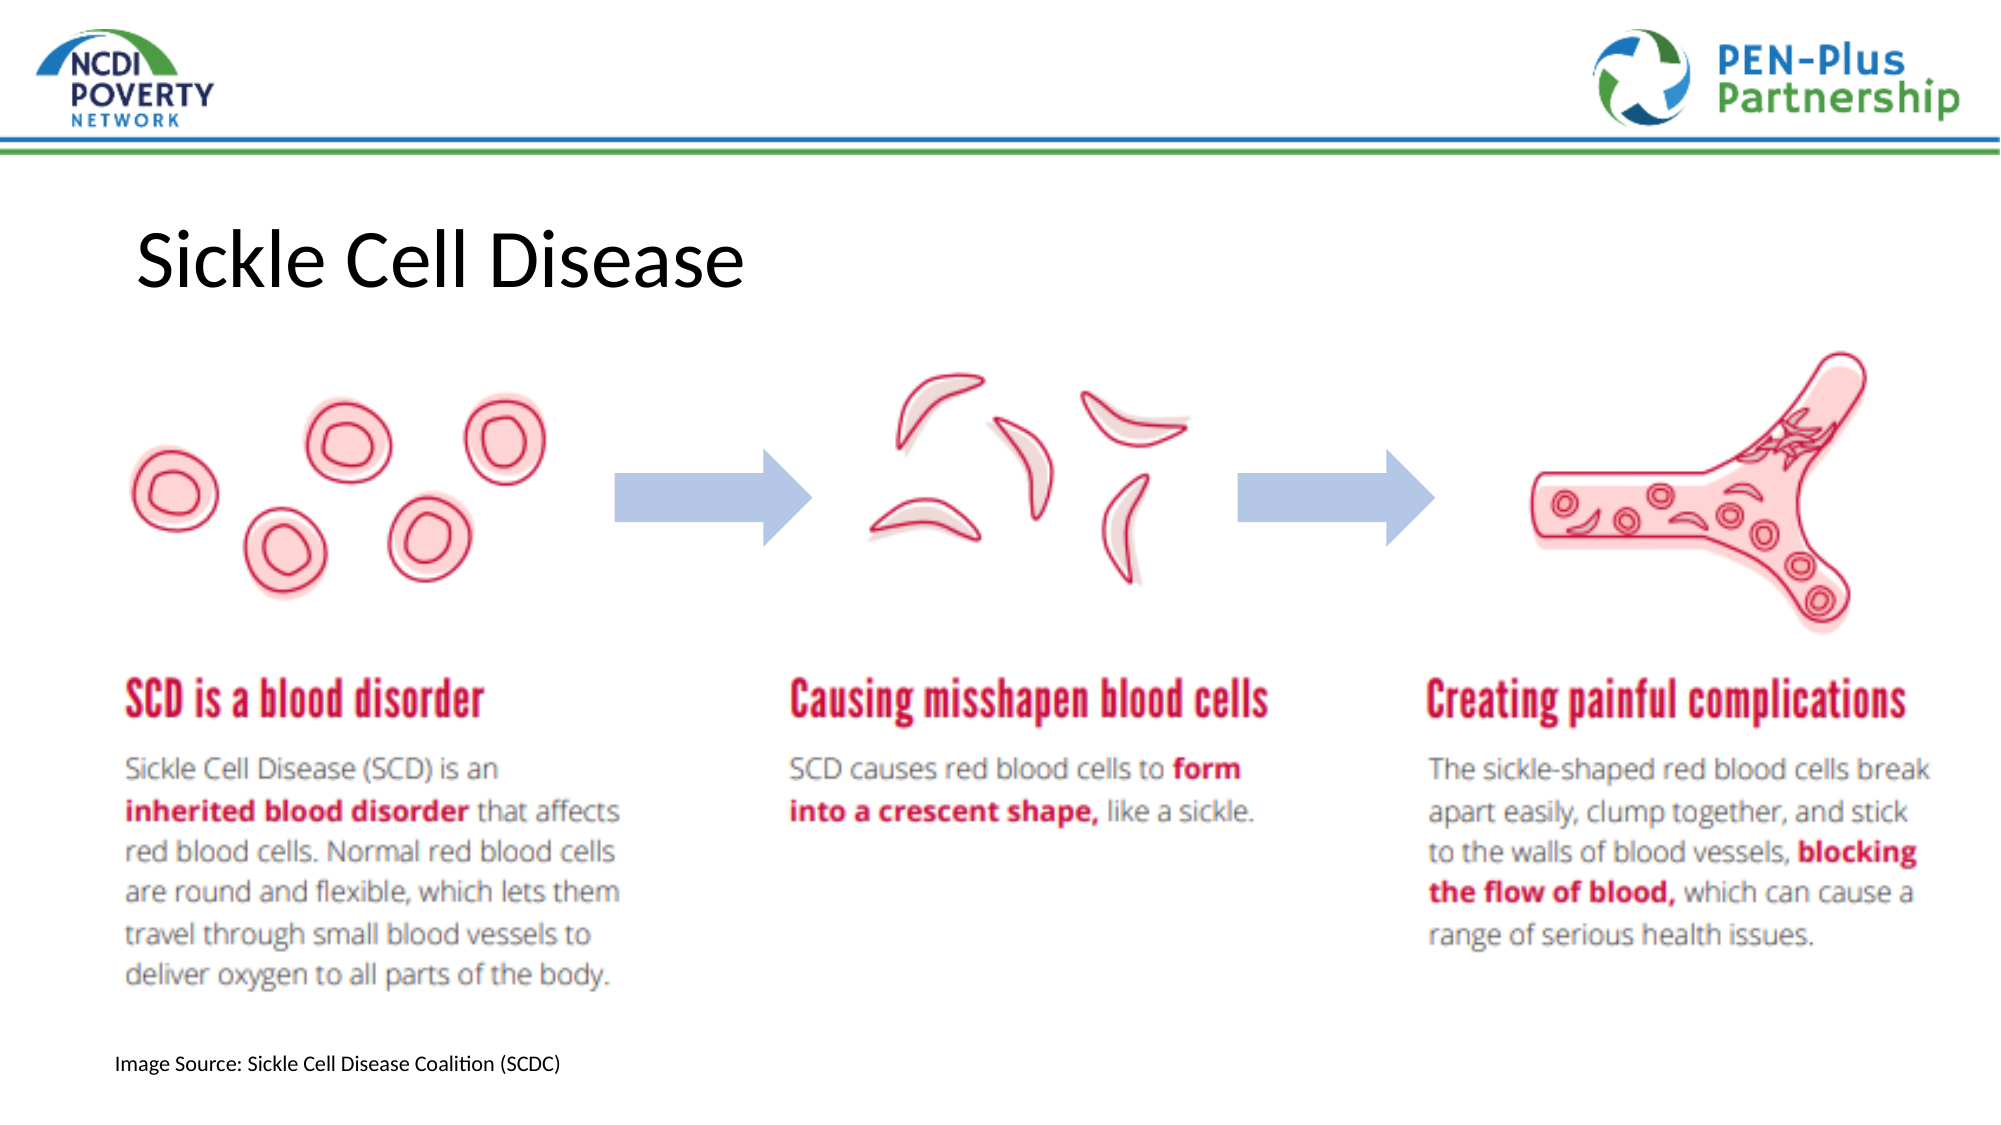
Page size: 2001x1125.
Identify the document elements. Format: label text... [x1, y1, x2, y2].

title Sickle Cell Disease [99, 202, 1280, 320]
picture [1416, 328, 1955, 1014]
text_box [646, 446, 771, 550]
picture [99, 328, 646, 1011]
picture [0, 29, 2000, 155]
picture [771, 328, 1280, 1011]
list Image Source: Sickle Cell Disease Coalition (SCDC) [99, 1045, 1294, 1085]
text_box [1280, 446, 1416, 550]
